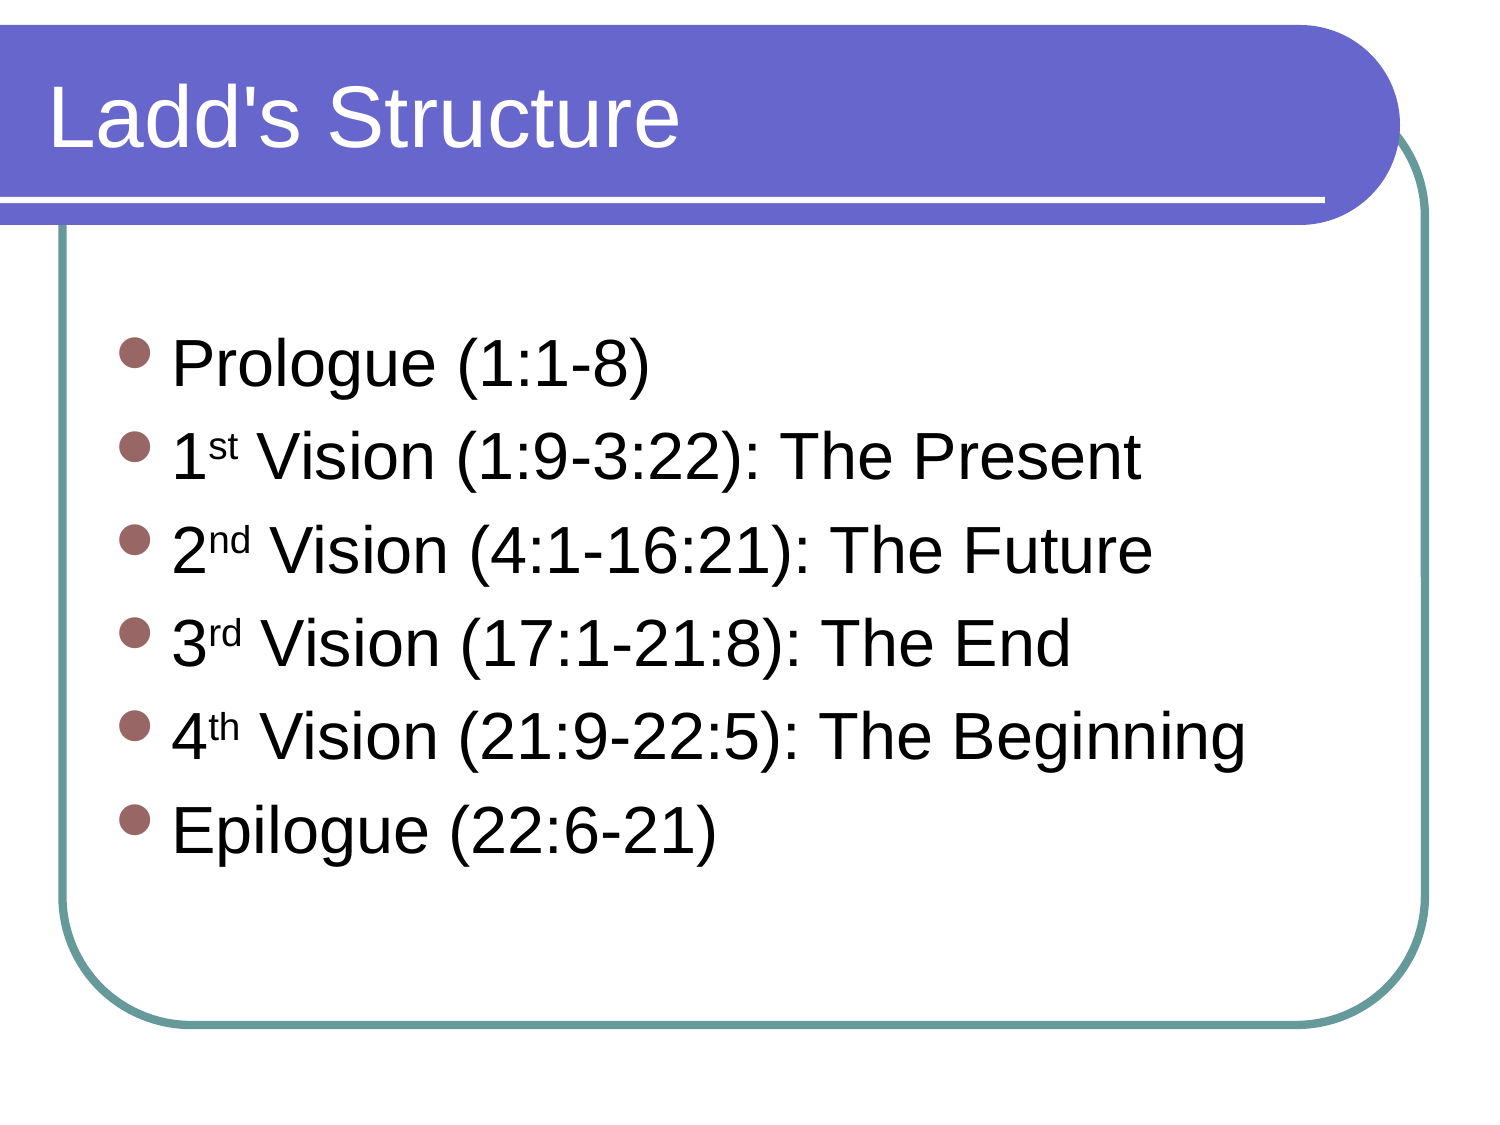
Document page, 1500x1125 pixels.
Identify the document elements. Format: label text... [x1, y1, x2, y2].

list Prologue (1:1-8) 1st Vision (1:9-3:22): The Present 2nd Vision (4:1-16:21): The Future 3rd Vision (17:1-21:8): The End 4th Vision (21:9-22:5): The Beginning Epilogue (22:6-21) [99, 312, 1400, 988]
title Ladd's Structure [32, 37, 1347, 188]
